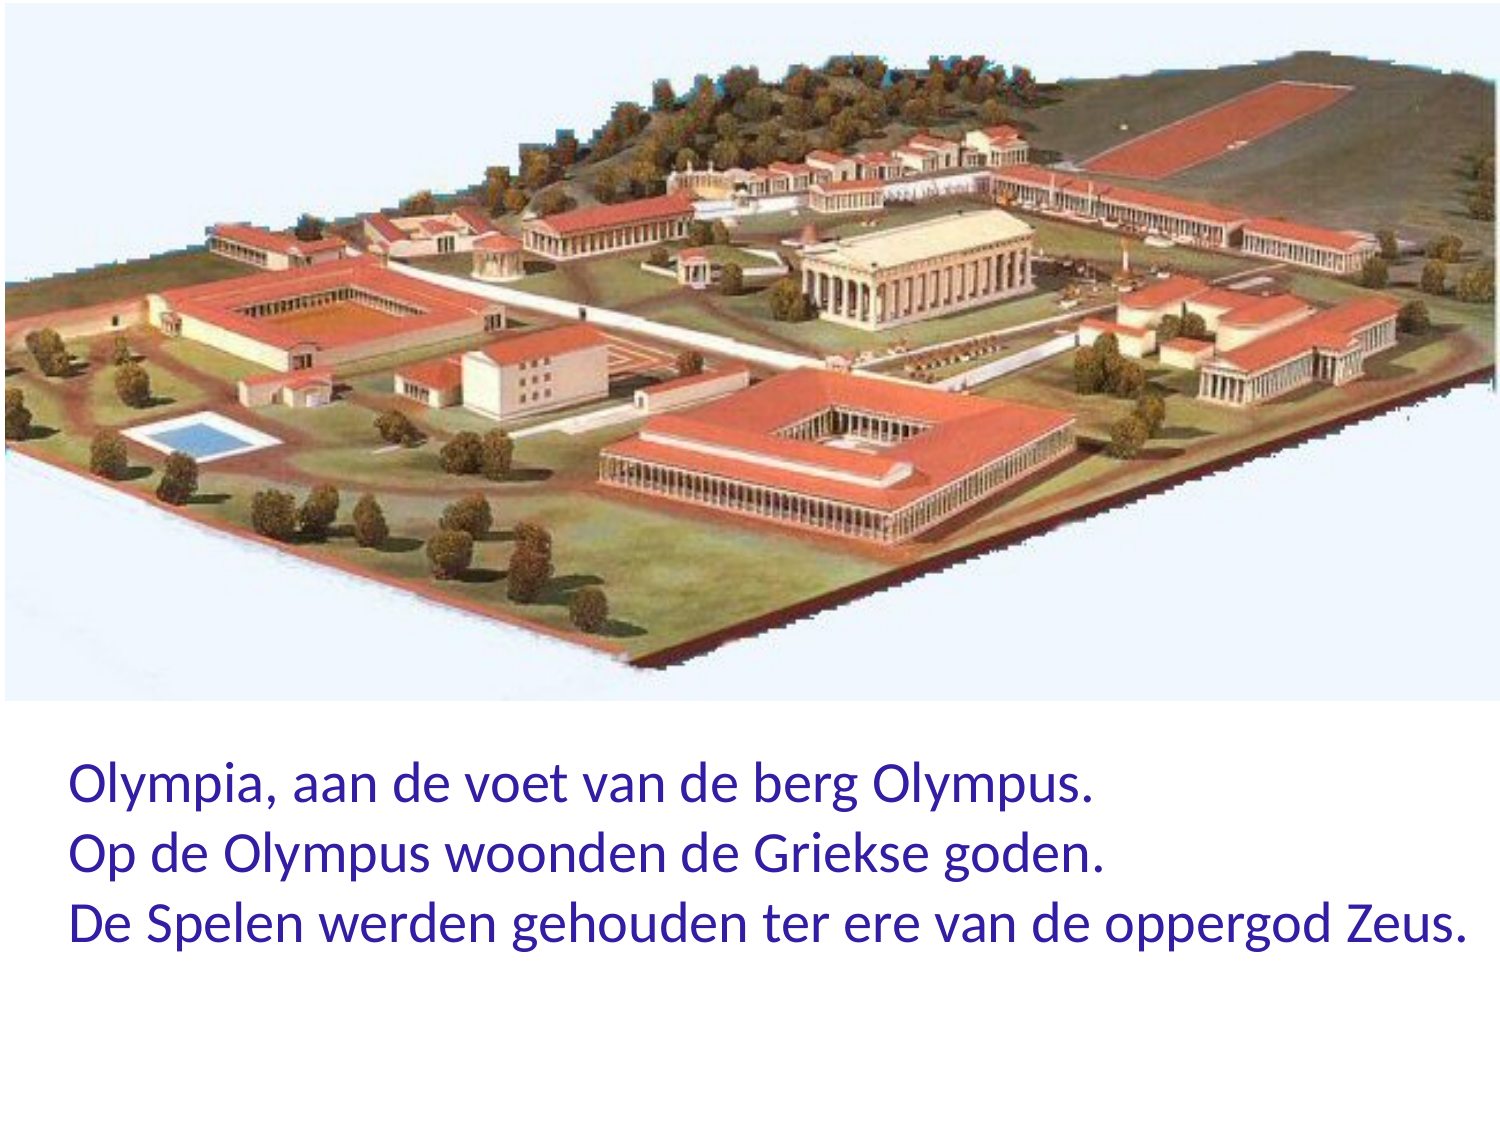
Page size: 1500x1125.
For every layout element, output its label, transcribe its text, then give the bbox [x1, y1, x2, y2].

text_box Olympia, aan de voet van de berg Olympus. Op de Olympus woonden de Griekse goden. De Spelen werden gehouden ter ere van de oppergod Zeus. [53, 737, 1485, 962]
picture [4, 3, 1500, 701]
